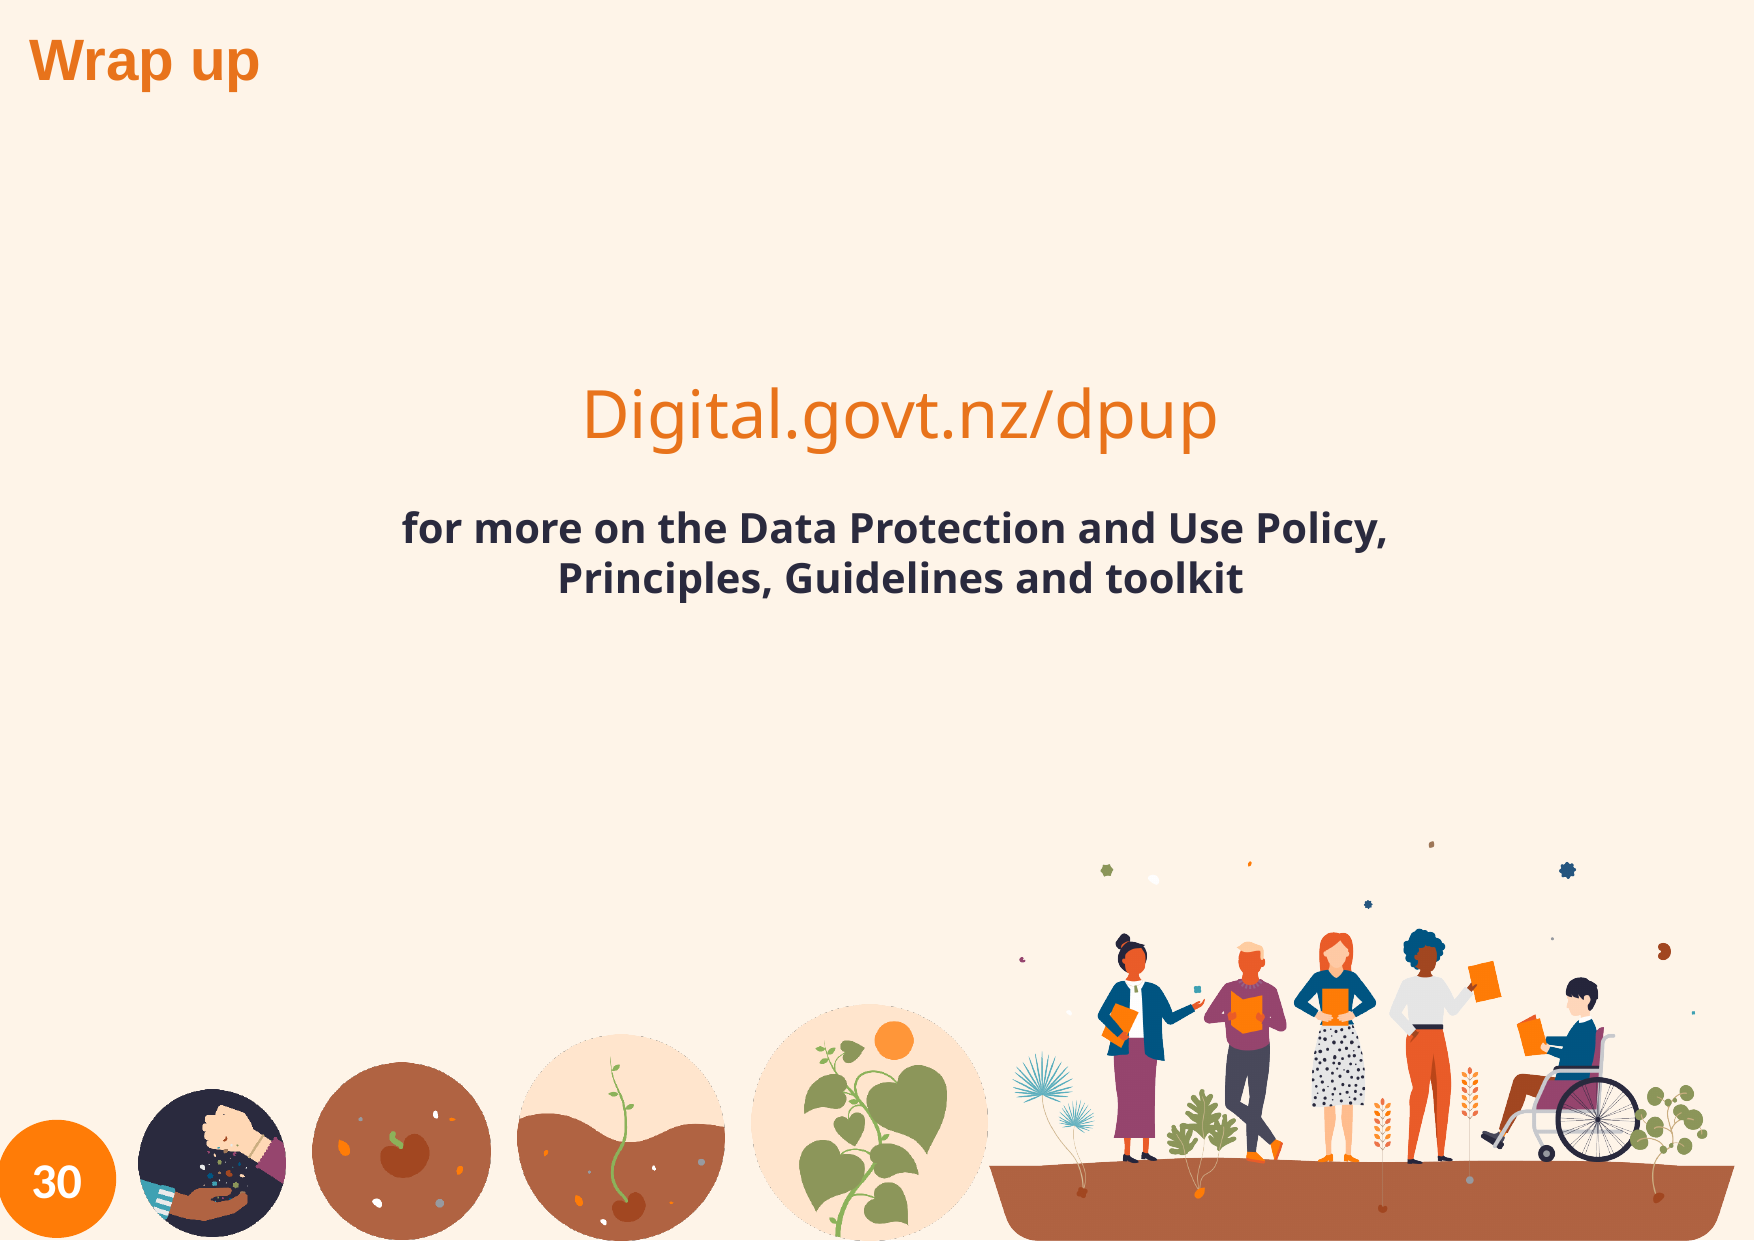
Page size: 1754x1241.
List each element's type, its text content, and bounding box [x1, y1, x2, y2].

title Wrap up [14, 15, 1513, 101]
text_box 30 [0, 1119, 117, 1238]
picture [137, 1089, 286, 1237]
picture [312, 1062, 491, 1241]
picture [517, 1034, 725, 1241]
picture [989, 841, 1735, 1241]
picture [751, 1004, 988, 1241]
text_box Digital.govt.nz/dpup for more on the Data Protection and Use Policy, Principles, Guidelines and toolkit [167, 364, 1634, 610]
